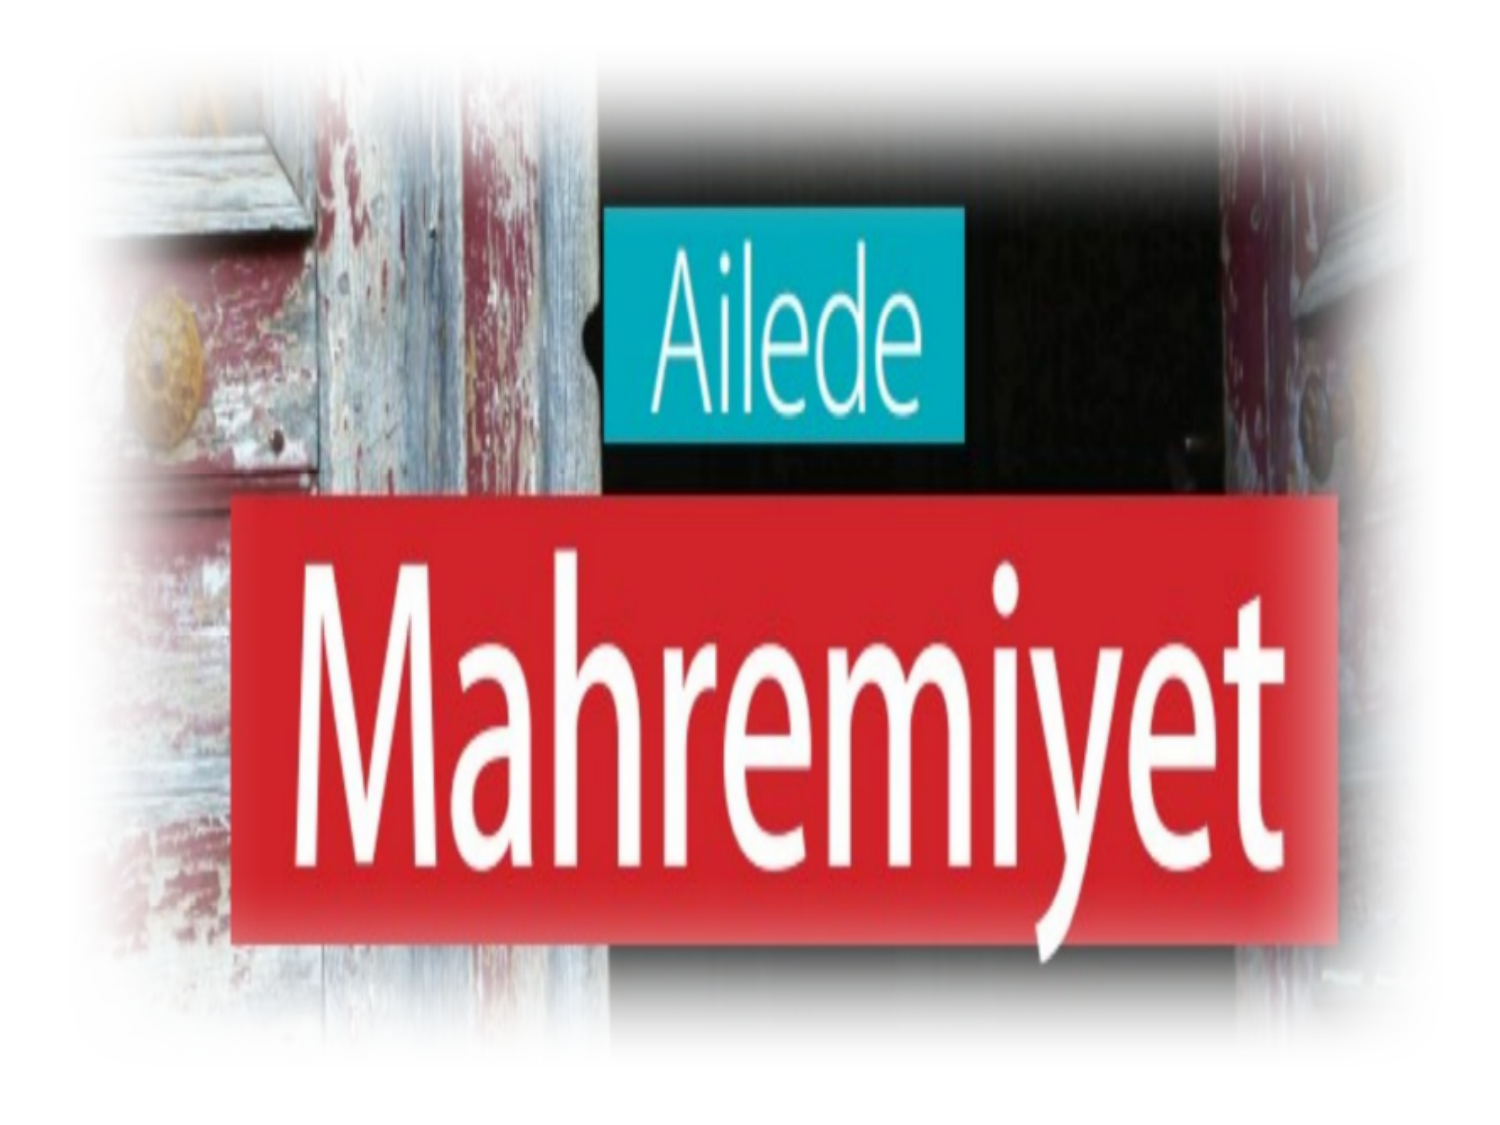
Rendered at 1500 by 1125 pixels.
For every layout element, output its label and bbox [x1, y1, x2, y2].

picture [64, 41, 1448, 1071]
